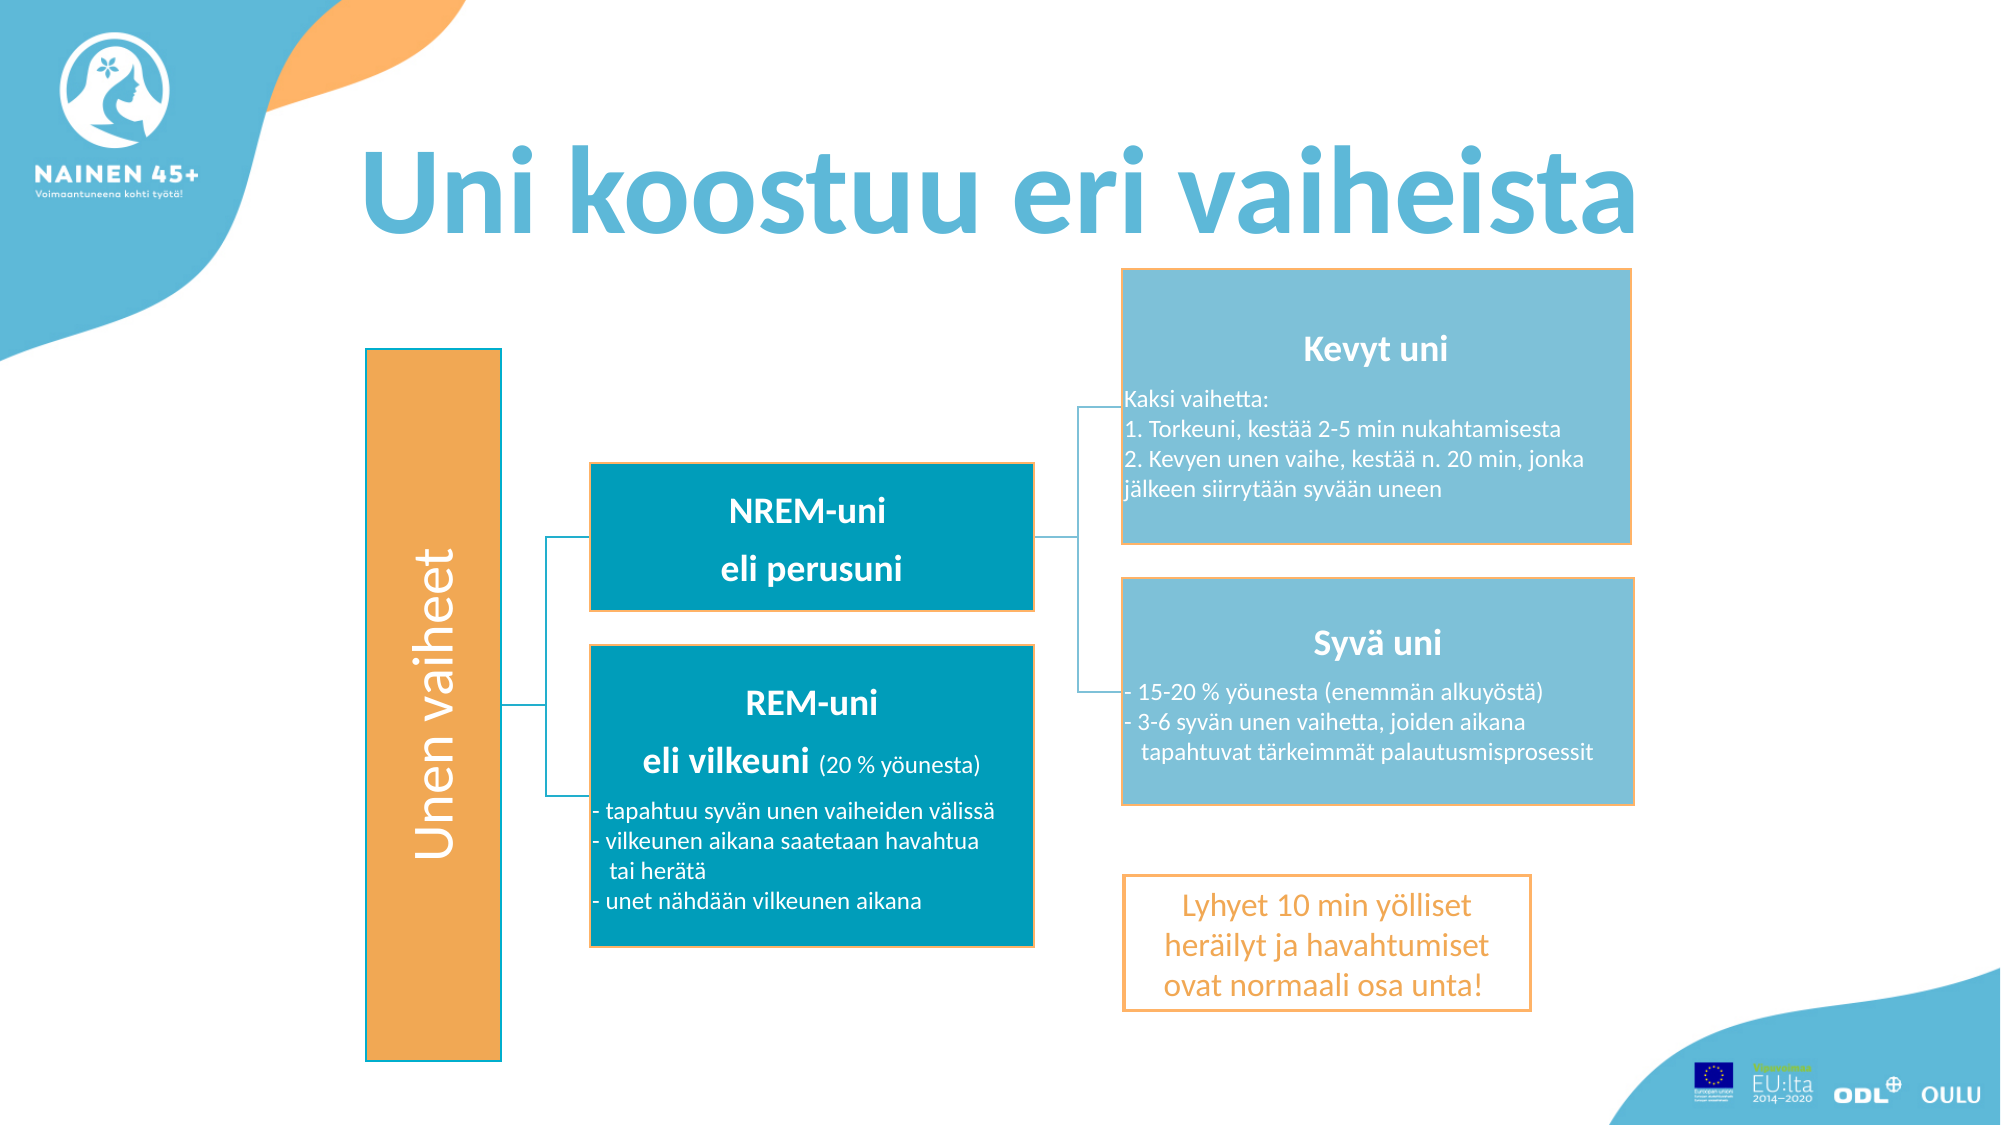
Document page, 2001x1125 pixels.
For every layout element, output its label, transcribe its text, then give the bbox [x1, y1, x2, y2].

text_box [237, 268, 1763, 1062]
title Uni koostuu eri vaiheista [249, 113, 1750, 268]
picture [0, 0, 2001, 1125]
